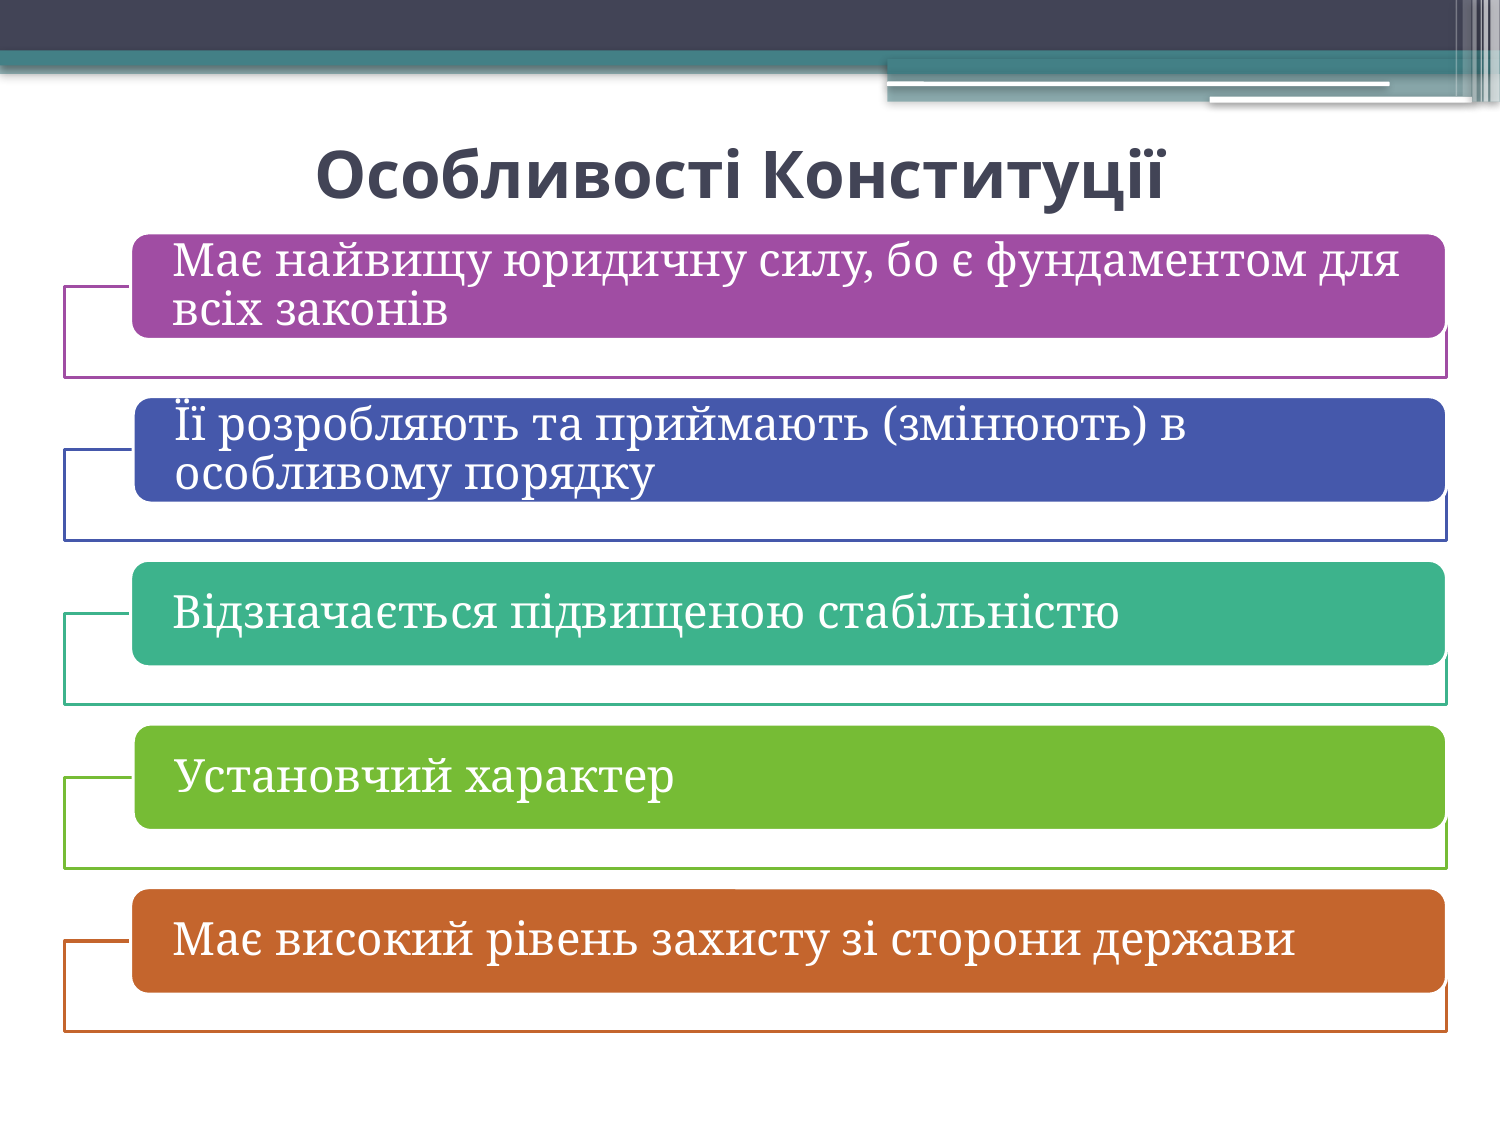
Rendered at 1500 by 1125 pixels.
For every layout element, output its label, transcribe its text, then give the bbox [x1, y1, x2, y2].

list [64, 219, 1447, 1046]
title Особливості Конституції [64, 125, 1415, 217]
